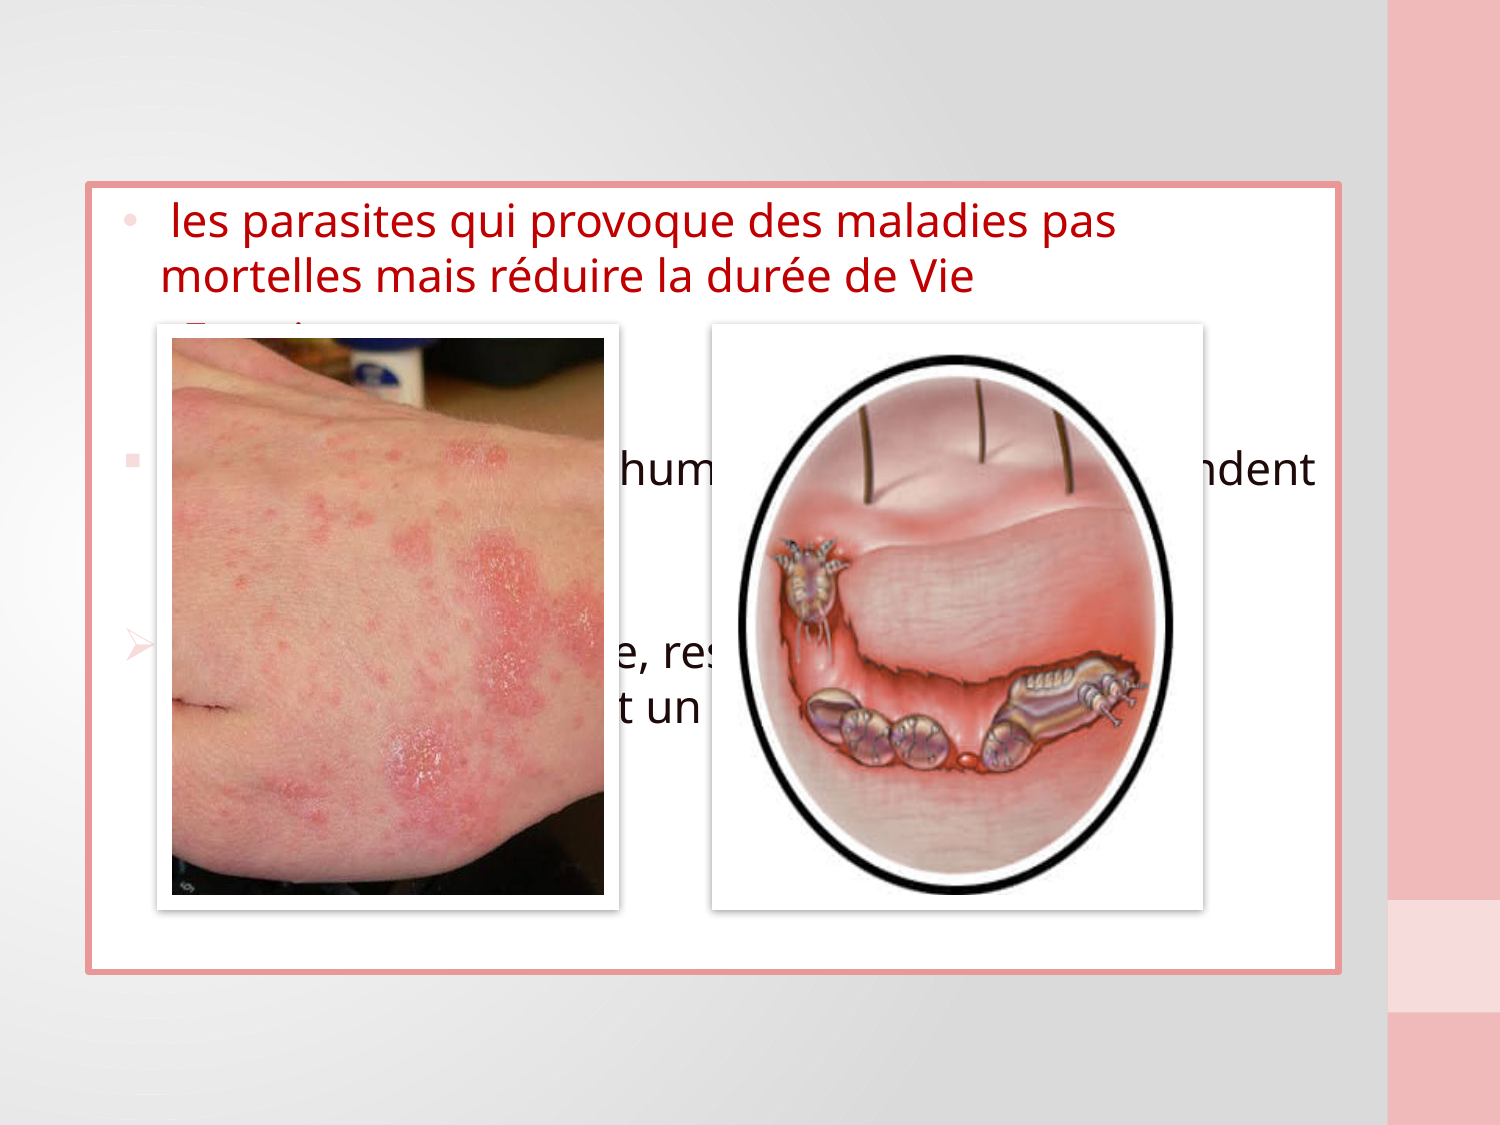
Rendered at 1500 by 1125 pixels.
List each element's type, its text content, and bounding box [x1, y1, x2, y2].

picture [171, 337, 605, 896]
picture [725, 337, 1190, 896]
list les parasites qui provoque des maladies pas mortelles mais réduire la durée de Vie Et nuisant Comme les parasites humains de la peau qui pondent sous la peau exemple : Le sarcopte, responsable de la gale (Sarcoptes scabiei) est un minuscule insecte [86, 182, 1341, 974]
